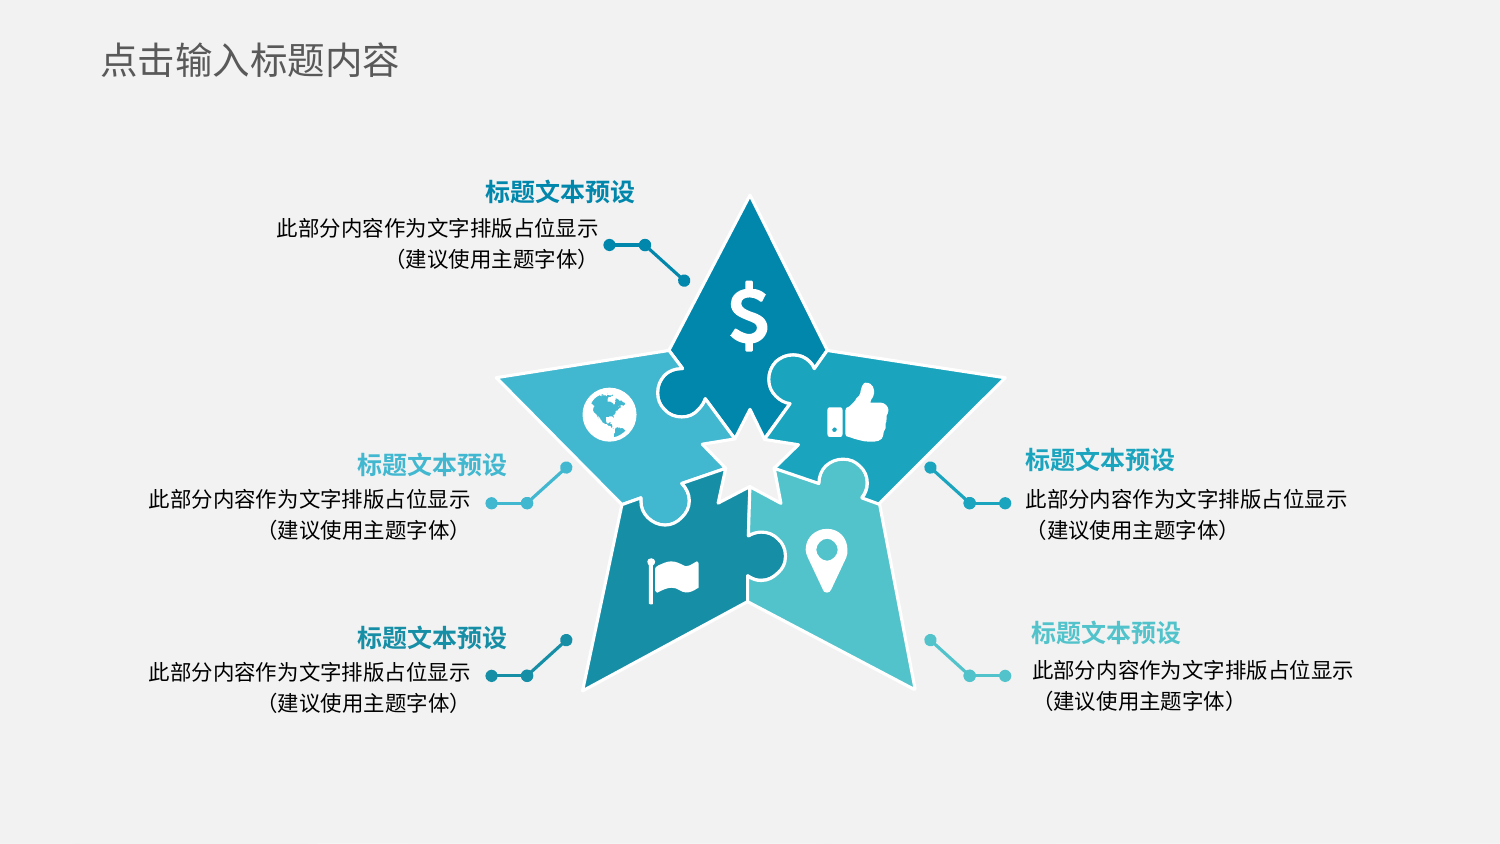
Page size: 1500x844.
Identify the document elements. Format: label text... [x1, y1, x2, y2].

text_box 点击输入标题内容 [100, 28, 450, 91]
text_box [97, 175, 1406, 717]
